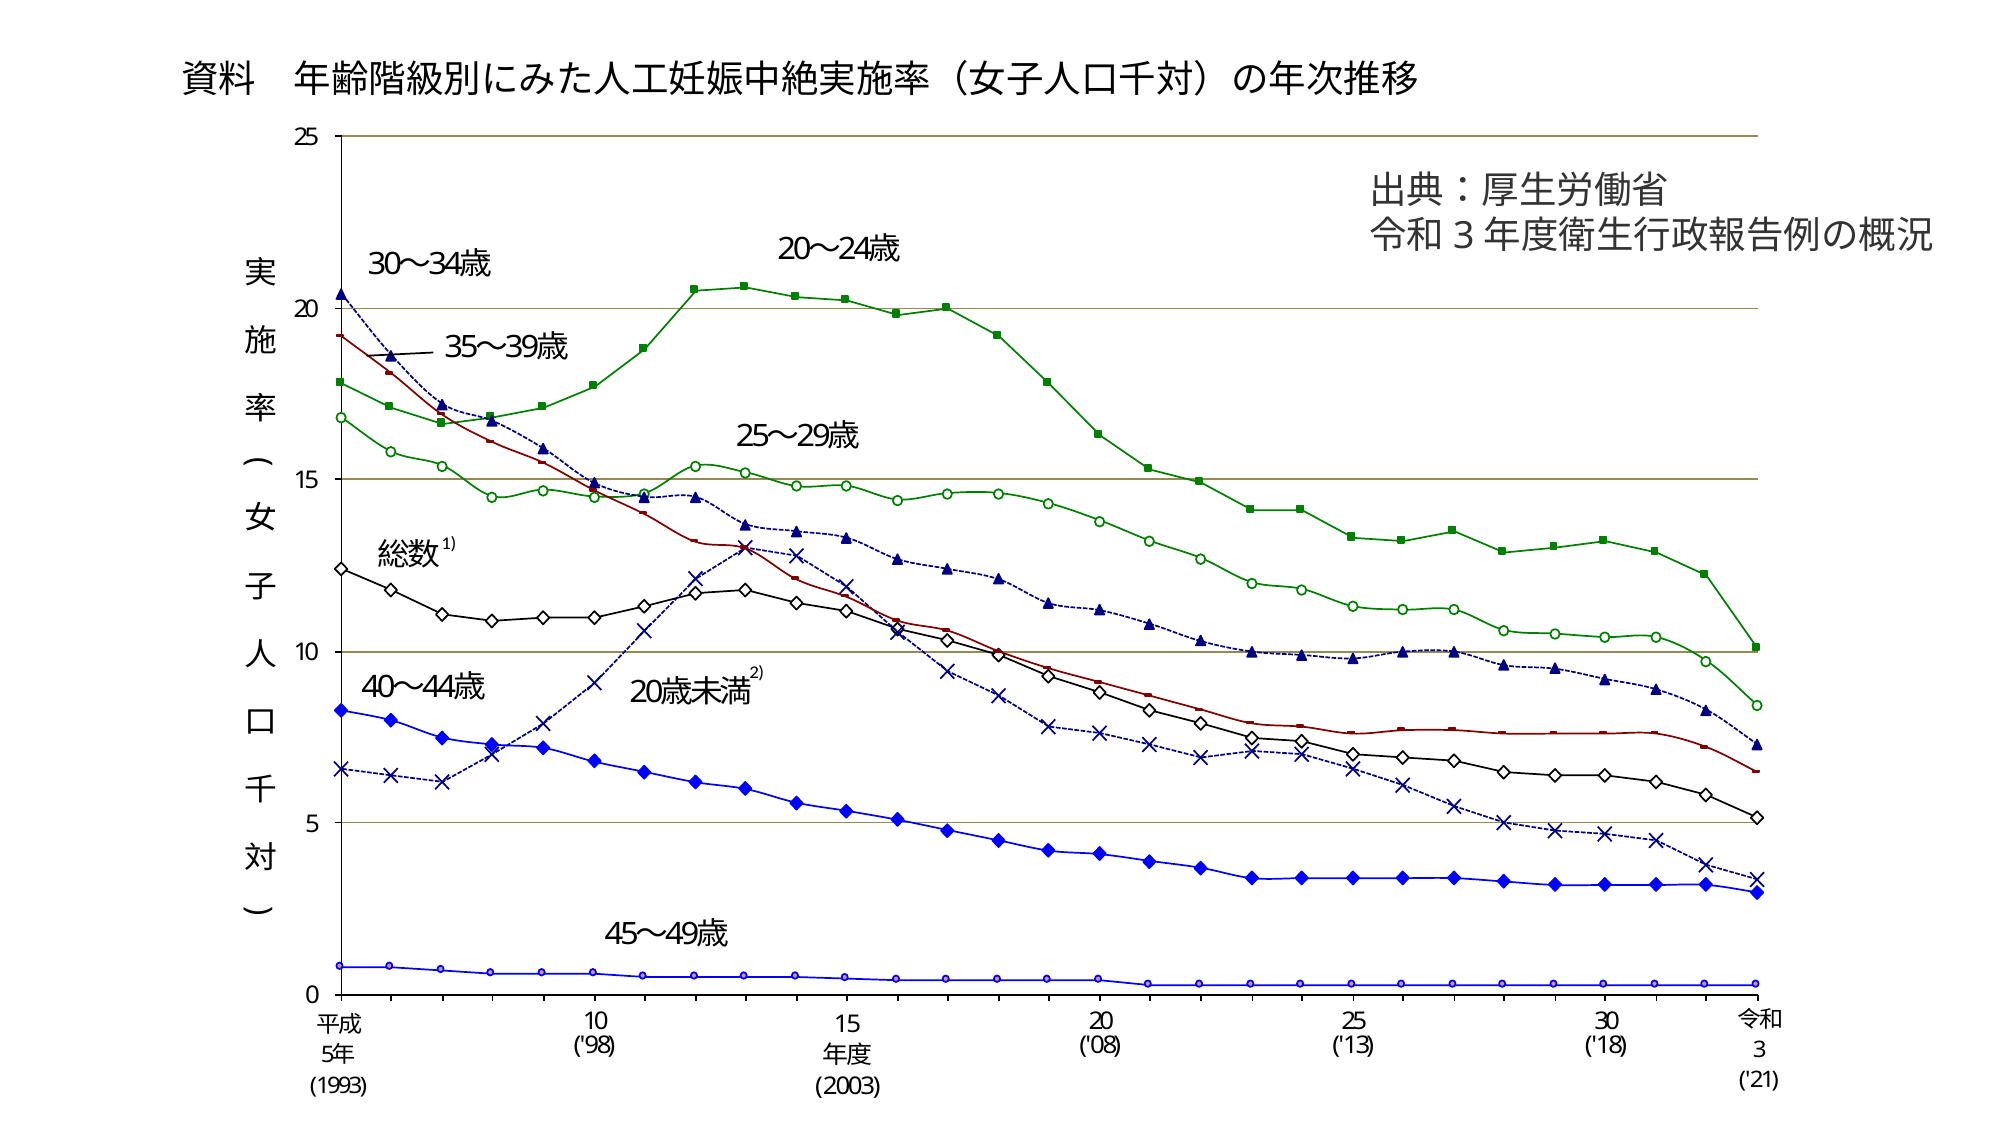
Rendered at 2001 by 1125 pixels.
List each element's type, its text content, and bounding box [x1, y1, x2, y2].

text_box 資料 年齢階級別にみた人工妊娠中絶実施率（女子人口千対）の年次推移 [166, 48, 1705, 108]
picture [171, 78, 1804, 1125]
text_box 出典：厚生労働省 令和3年度衛生行政報告例の概況 [1804, 158, 1950, 264]
